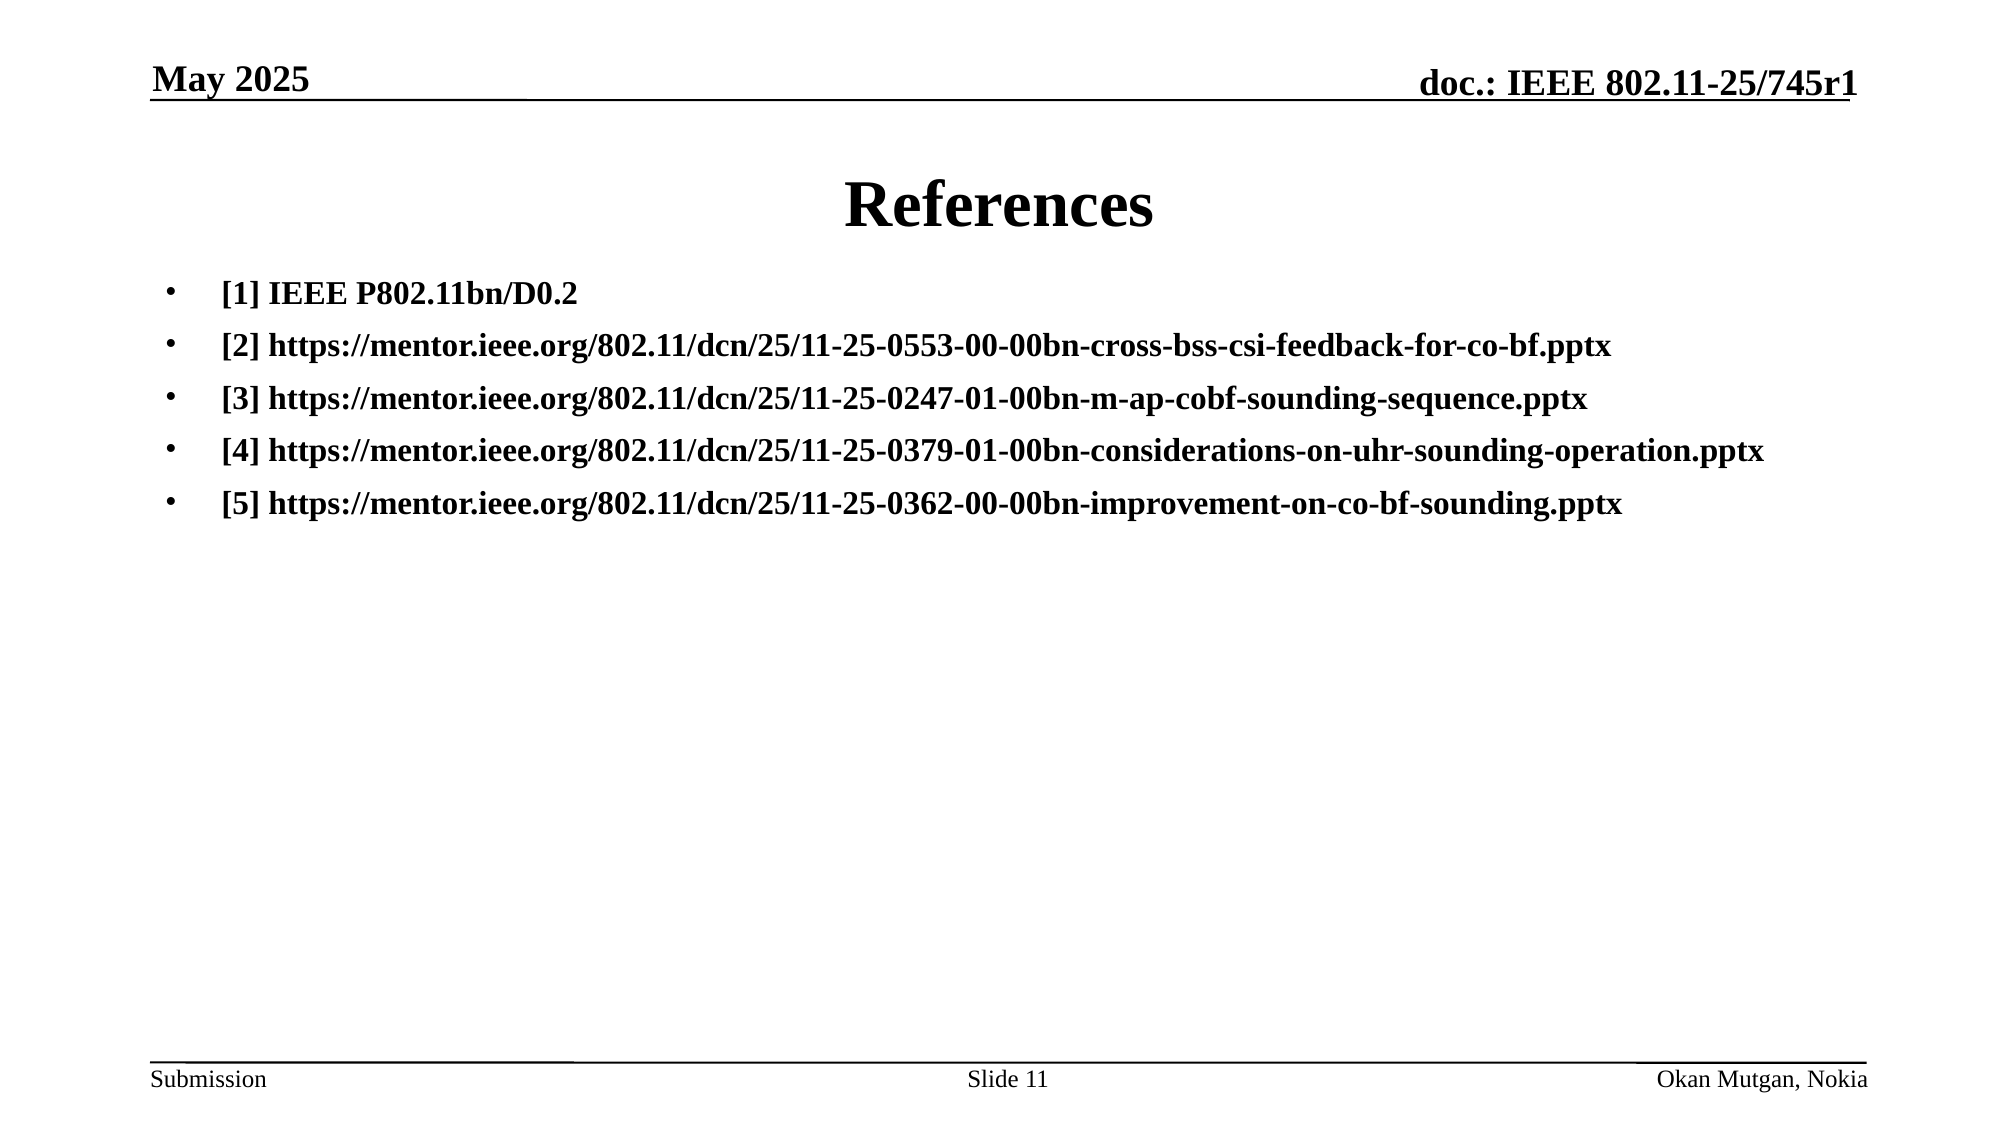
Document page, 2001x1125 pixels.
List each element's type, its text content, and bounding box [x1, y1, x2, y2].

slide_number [152, 54, 563, 100]
footer Okan Mutgan, Nokia [1171, 1061, 1869, 1093]
slide_number Slide 11 [950, 1061, 1067, 1123]
list [1] IEEE P802.11bn/D0.2 [2] https://mentor.ieee.org/802.11/dcn/25/11-25-0553-00-00bn-cross-bss-csi-feedback-for-co-bf.pptx [3] https://mentor.ieee.org/802.11/dcn/25/11-25-0247-01-00bn-m-ap-cobf-sounding-sequence.pptx [4] https://mentor.ieee.org/802.11/dcn/25/11-25-0379-01-00bn-considerations-on-uhr-sounding-operation.pptx [5] https://mentor.ieee.org/802.11/dcn/25/11-25-0362-00-00bn-improvement-on-co-bf-sounding.pptx [149, 263, 1850, 1001]
title References [149, 112, 1850, 263]
